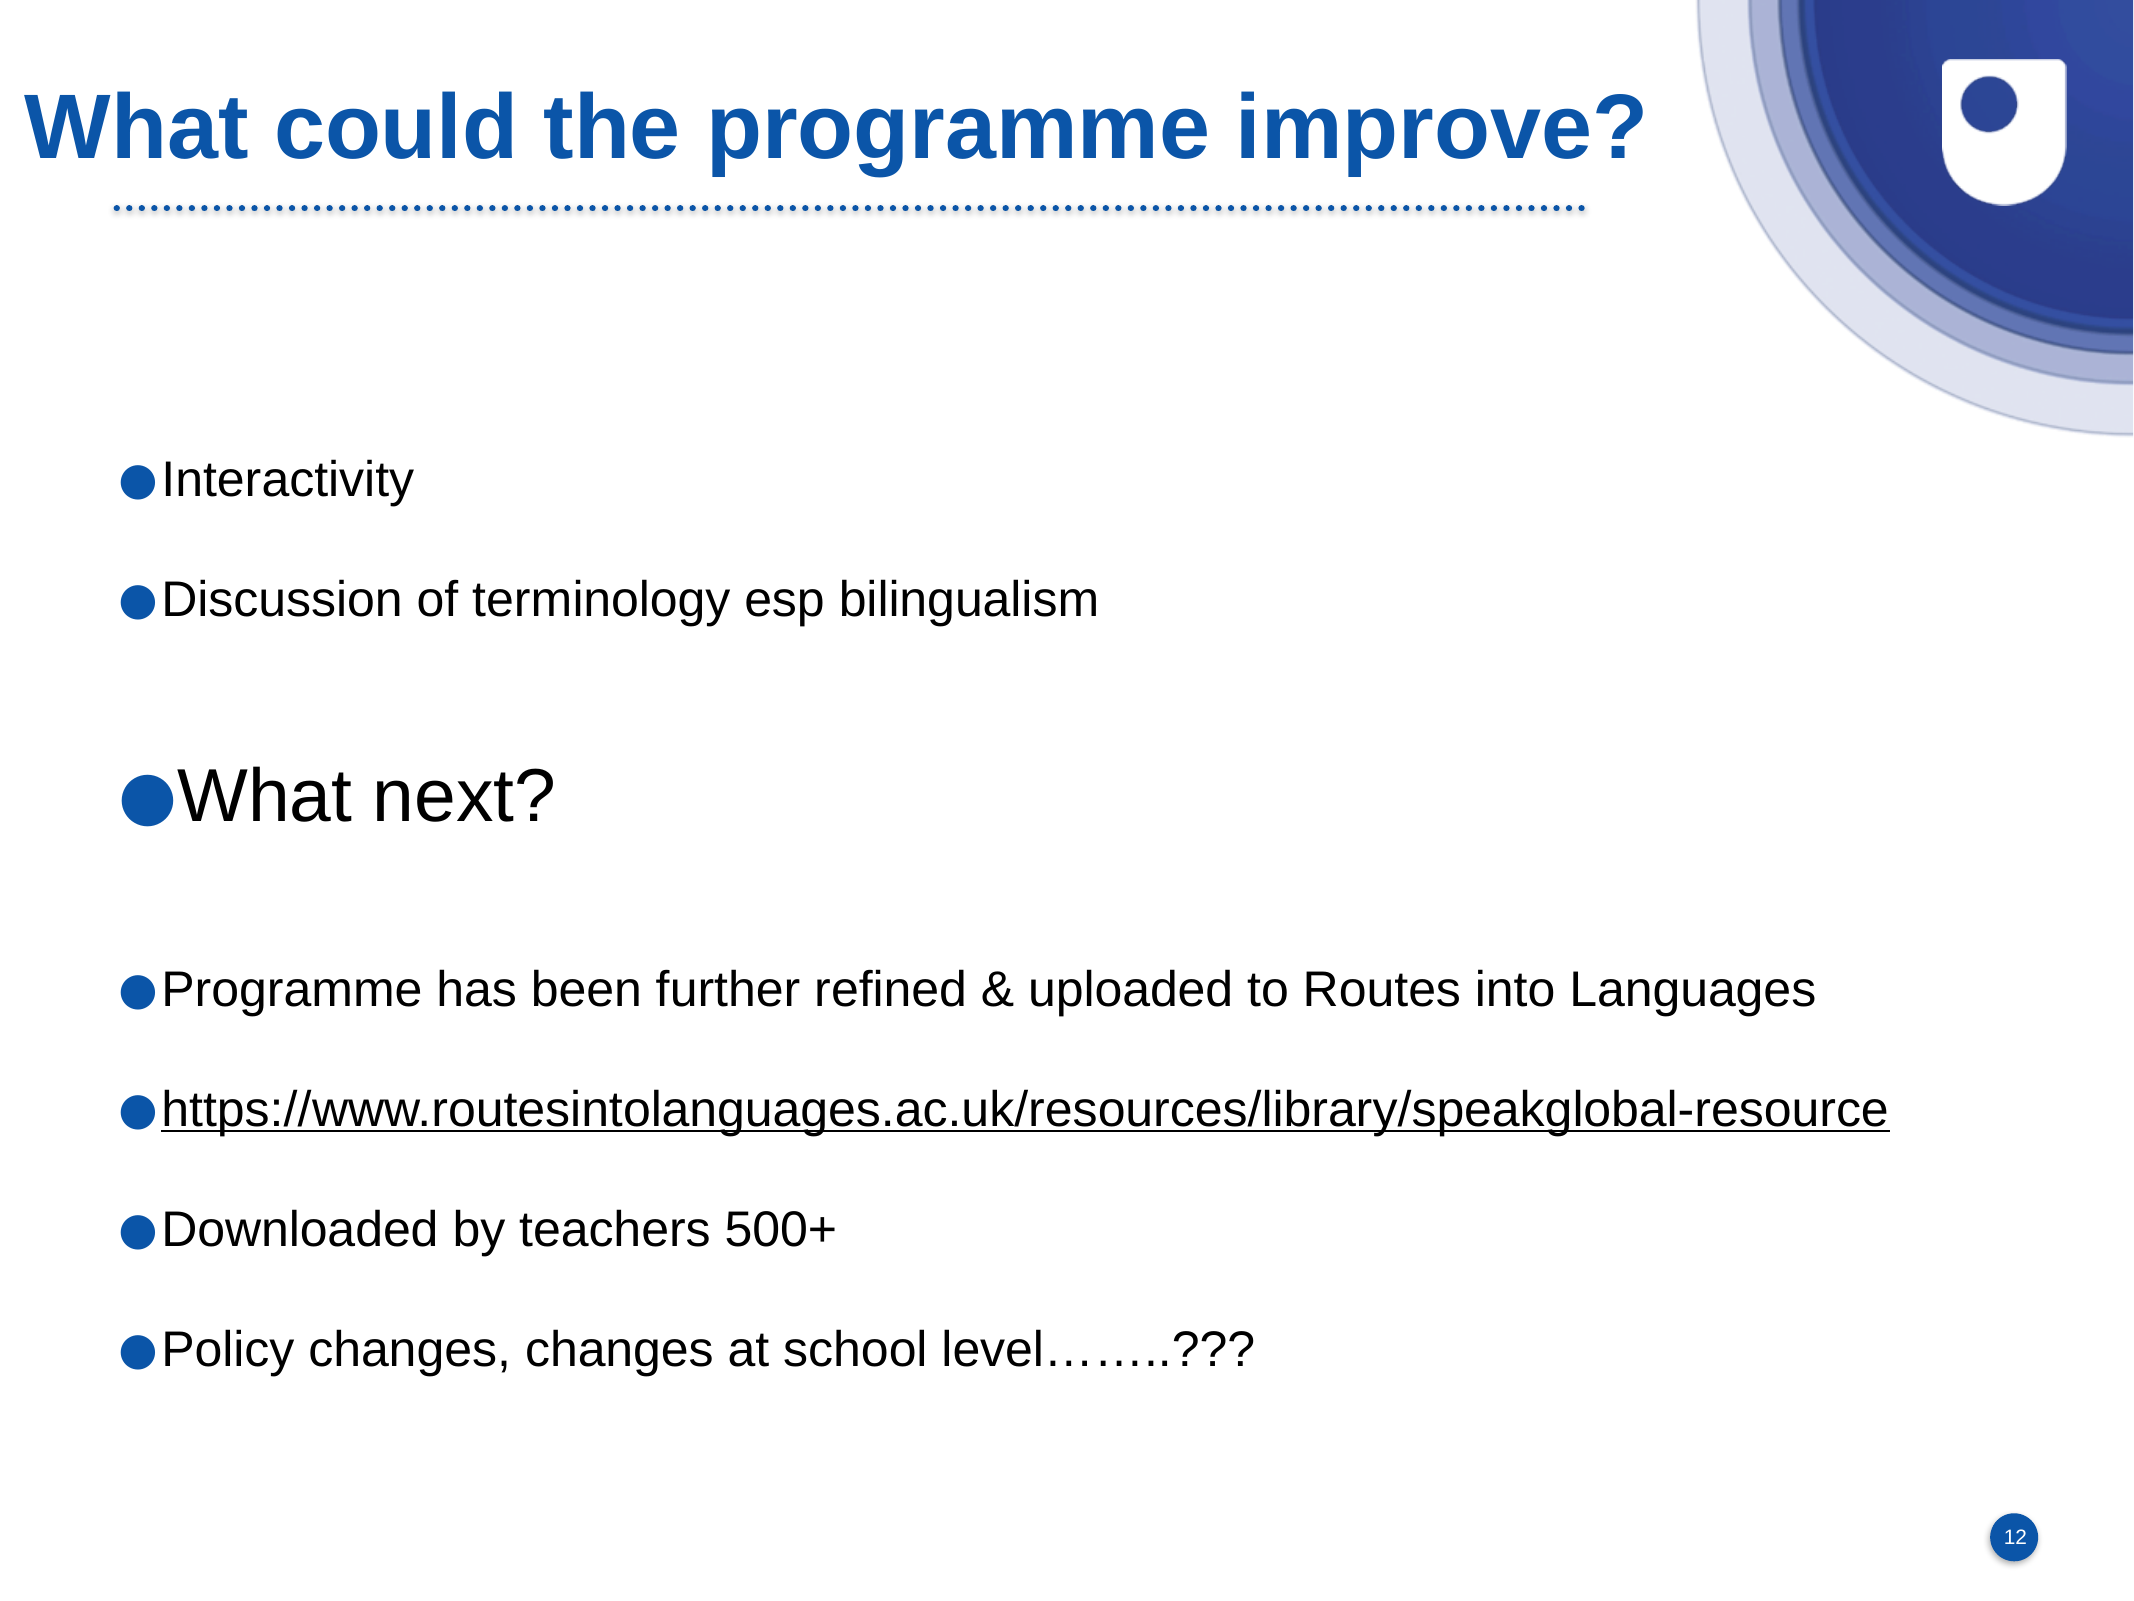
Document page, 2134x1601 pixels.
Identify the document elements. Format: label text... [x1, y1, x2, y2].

slide_number 12 [1974, 1493, 2057, 1579]
picture [1643, 0, 2134, 488]
title What could the programme improve? [24, 68, 1678, 204]
list Interactivity Discussion of terminology esp bilingualism What next? Programme has been further refined & uploaded to Routes into Languages https://www.routesintolanguages.ac.uk/resources/library/speakglobal-resource Downloaded by teachers 500+ Policy changes, changes at school level……..??? [118, 446, 2018, 1468]
